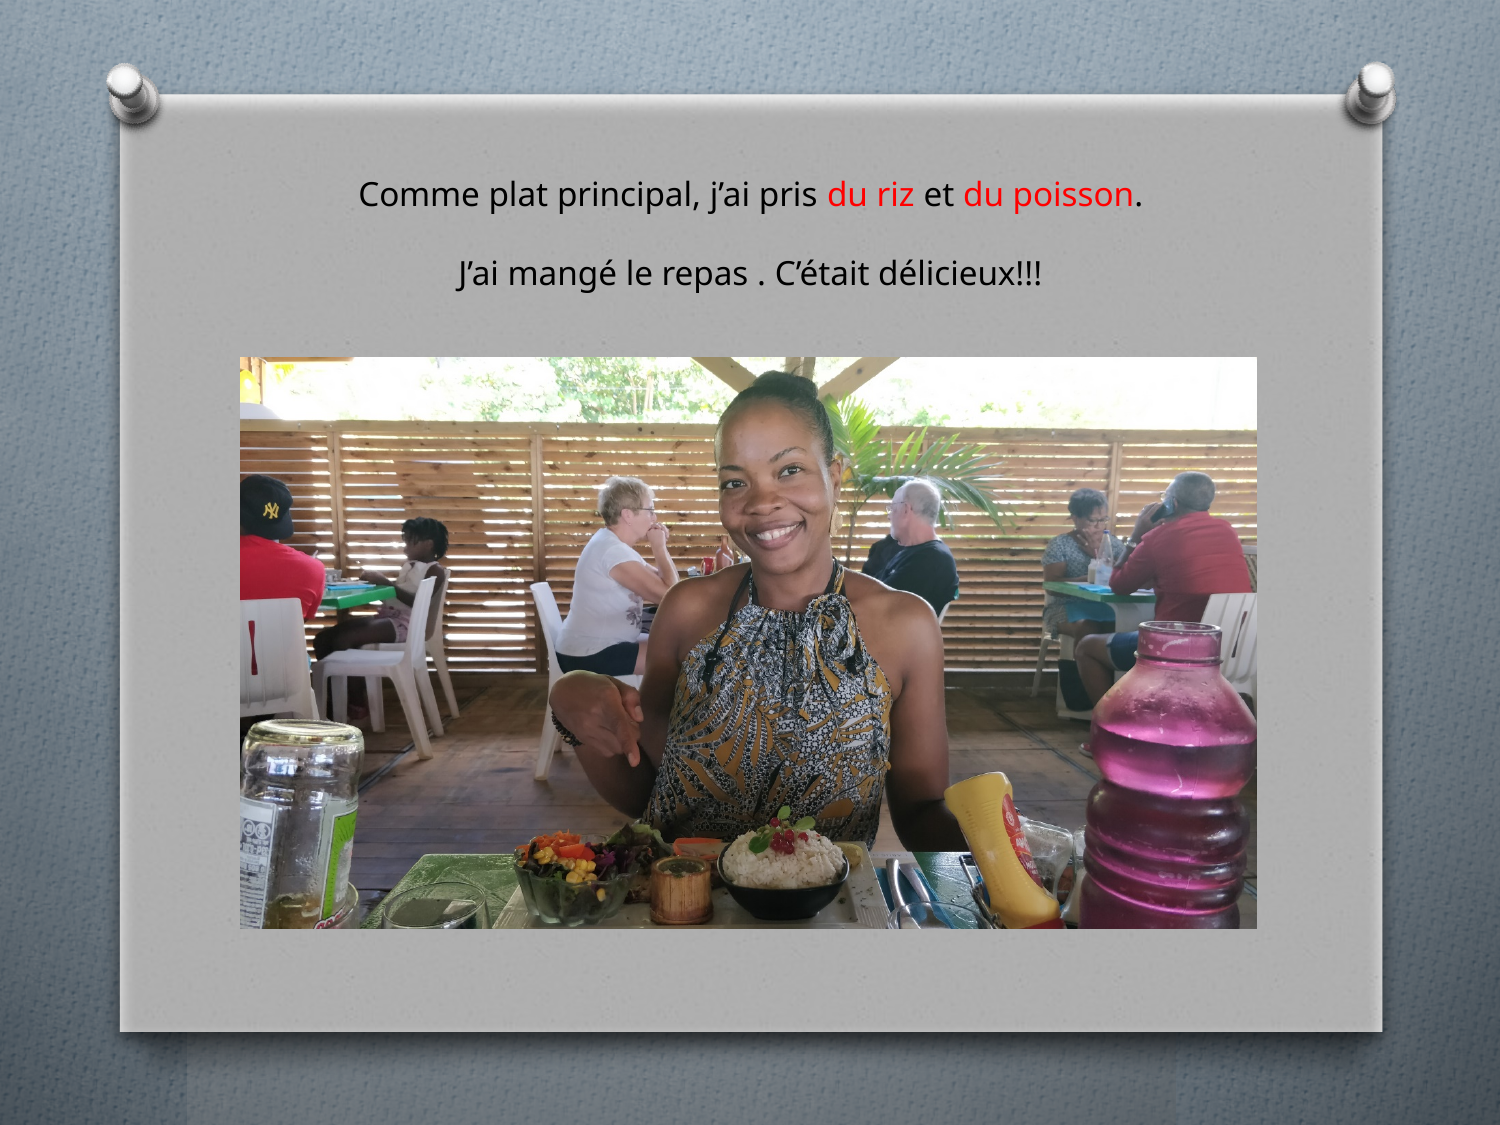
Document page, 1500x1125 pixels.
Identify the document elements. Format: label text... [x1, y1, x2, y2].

picture [75, 29, 198, 153]
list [239, 357, 1257, 930]
picture [1317, 35, 1439, 156]
title Comme plat principal, j’ai pris du riz et du poisson. J’ai mangé le repas . C’était délicieux!!! [179, 134, 1323, 332]
